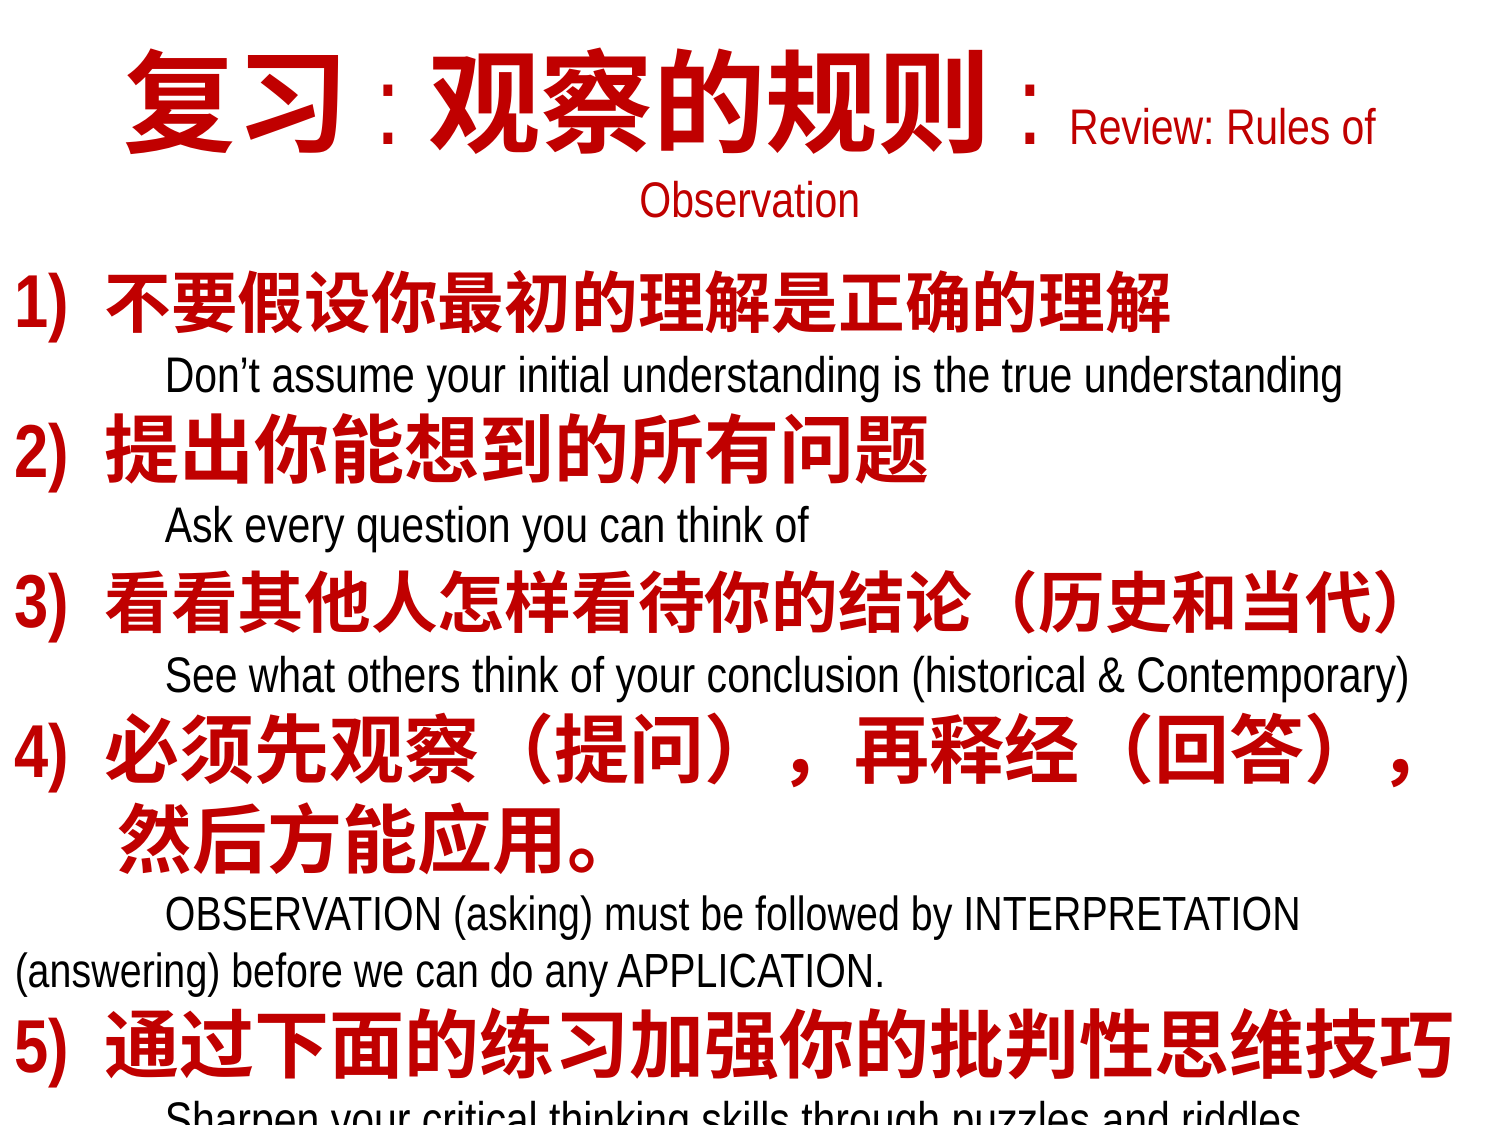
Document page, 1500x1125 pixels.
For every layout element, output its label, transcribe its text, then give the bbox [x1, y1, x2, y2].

text_box 复习:观察的规则: Review: Rules of Observation 1) 不要假设你最初的理解是正确的理解 Don’t assume your initial understanding is the true understanding 2) 提出你能想到的所有问题 Ask every question you can think of 3) 看看其他人怎样看待你的结论（历史和当代） See what others think of your conclusion (historical & Contemporary) 4) 必须先观察（提问），再释经（回答）， 然后方能应用。 OBSERVATION (asking) must be followed by INTERPRETATION (answering) before we can do any APPLICATION. 5) 通过下面的练习加强你的批判性思维技巧 Sharpen your critical thinking skills through puzzles and riddles. [0, 23, 1500, 1125]
